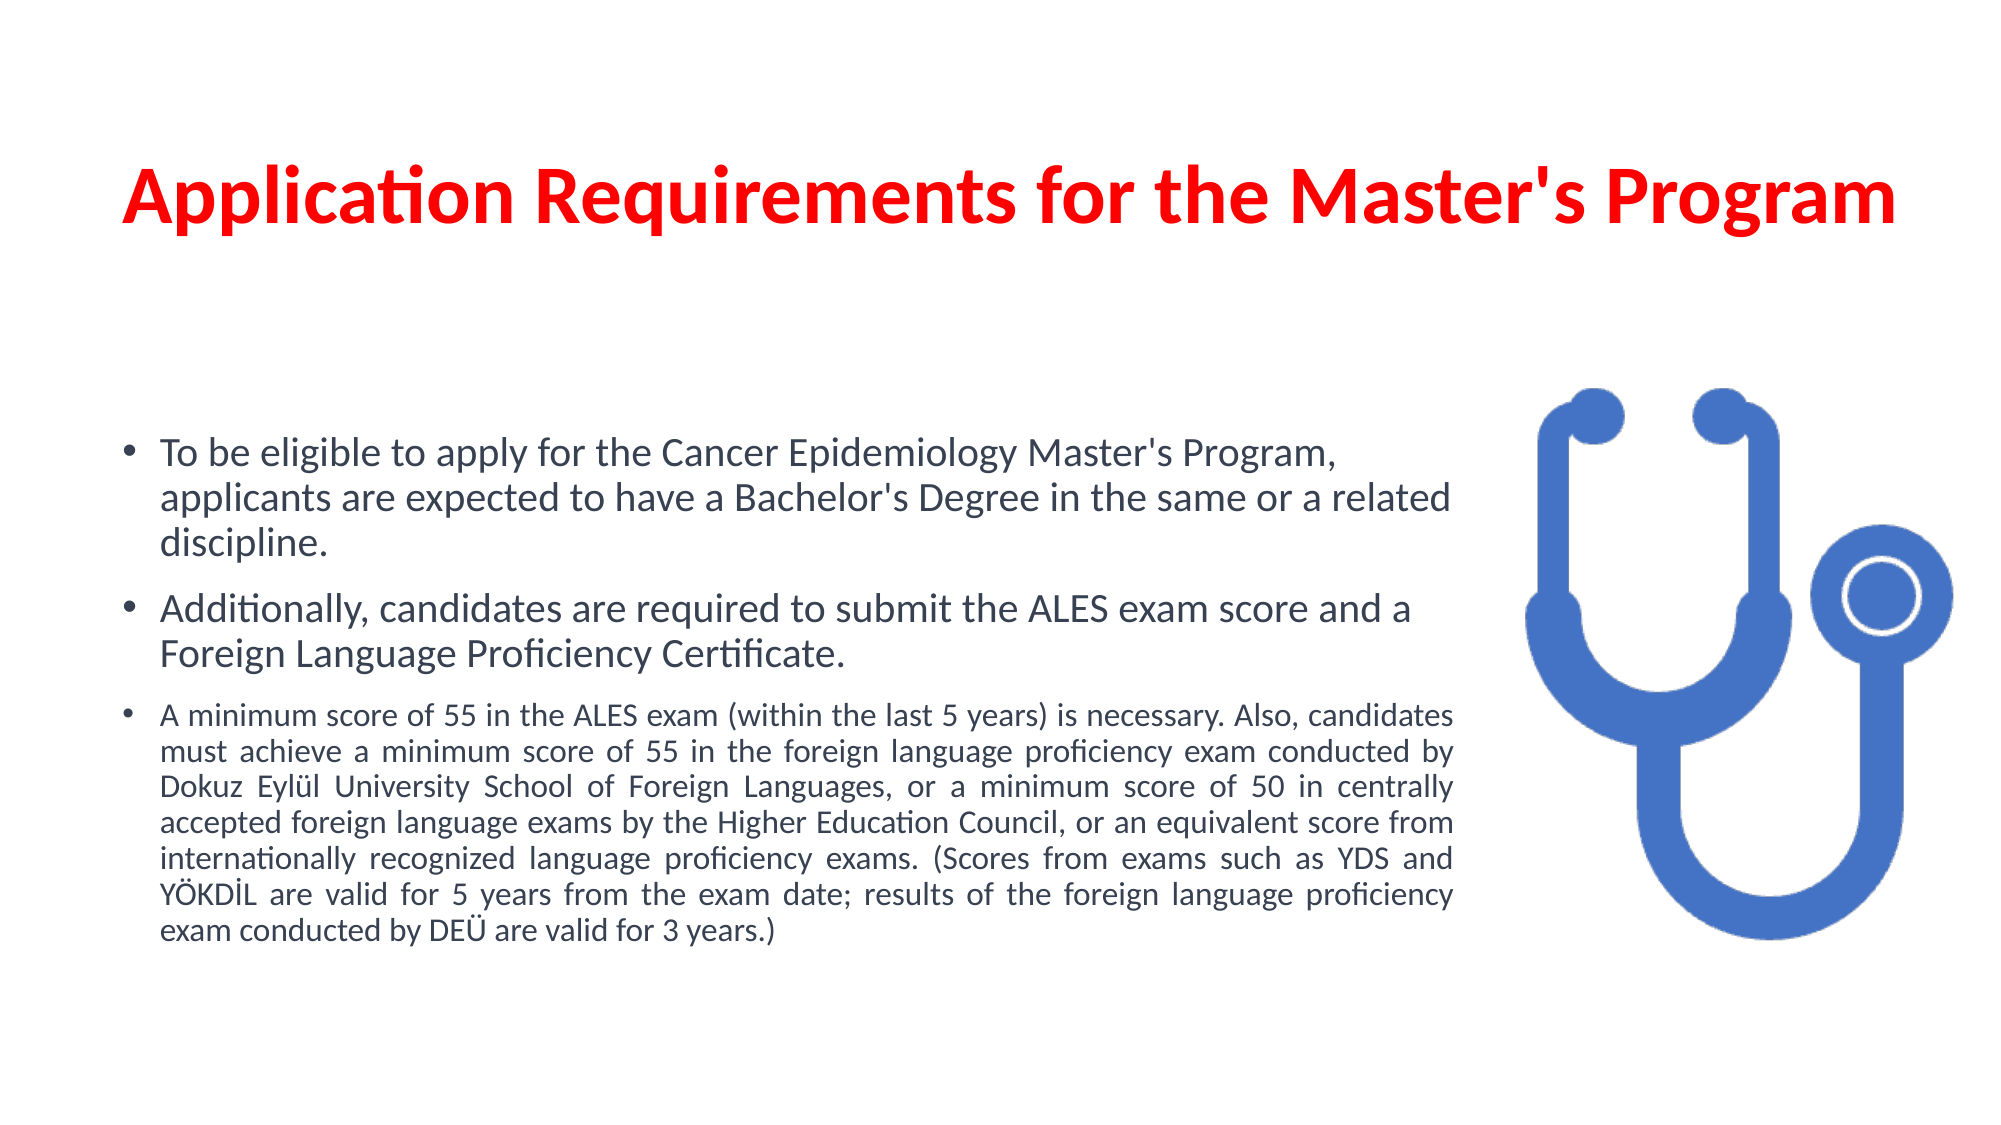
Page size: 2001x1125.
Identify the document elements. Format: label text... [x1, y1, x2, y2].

list To be eligible to apply for the Cancer Epidemiology Master's Program, applicants are expected to have a Bachelor's Degree in the same or a related discipline. Additionally, candidates are required to submit the ALES exam score and a Foreign Language Proficiency Certificate. A minimum score of 55 in the ALES exam (within the last 5 years) is necessary. Also, candidates must achieve a minimum score of 55 in the foreign language proficiency exam conducted by Dokuz Eylül University School of Foreign Languages, or a minimum score of 50 in centrally accepted foreign language exams by the Higher Education Council, or an equivalent score from internationally recognized language proficiency exams. (Scores from exams such as YDS and YÖKDİL are valid for 5 years from the exam date; results of the foreign language proficiency exam conducted by DEÜ are valid for 3 years.) [107, 315, 1472, 1064]
title Application Requirements for the Master's Program [107, 77, 1953, 316]
picture [1442, 367, 2000, 962]
